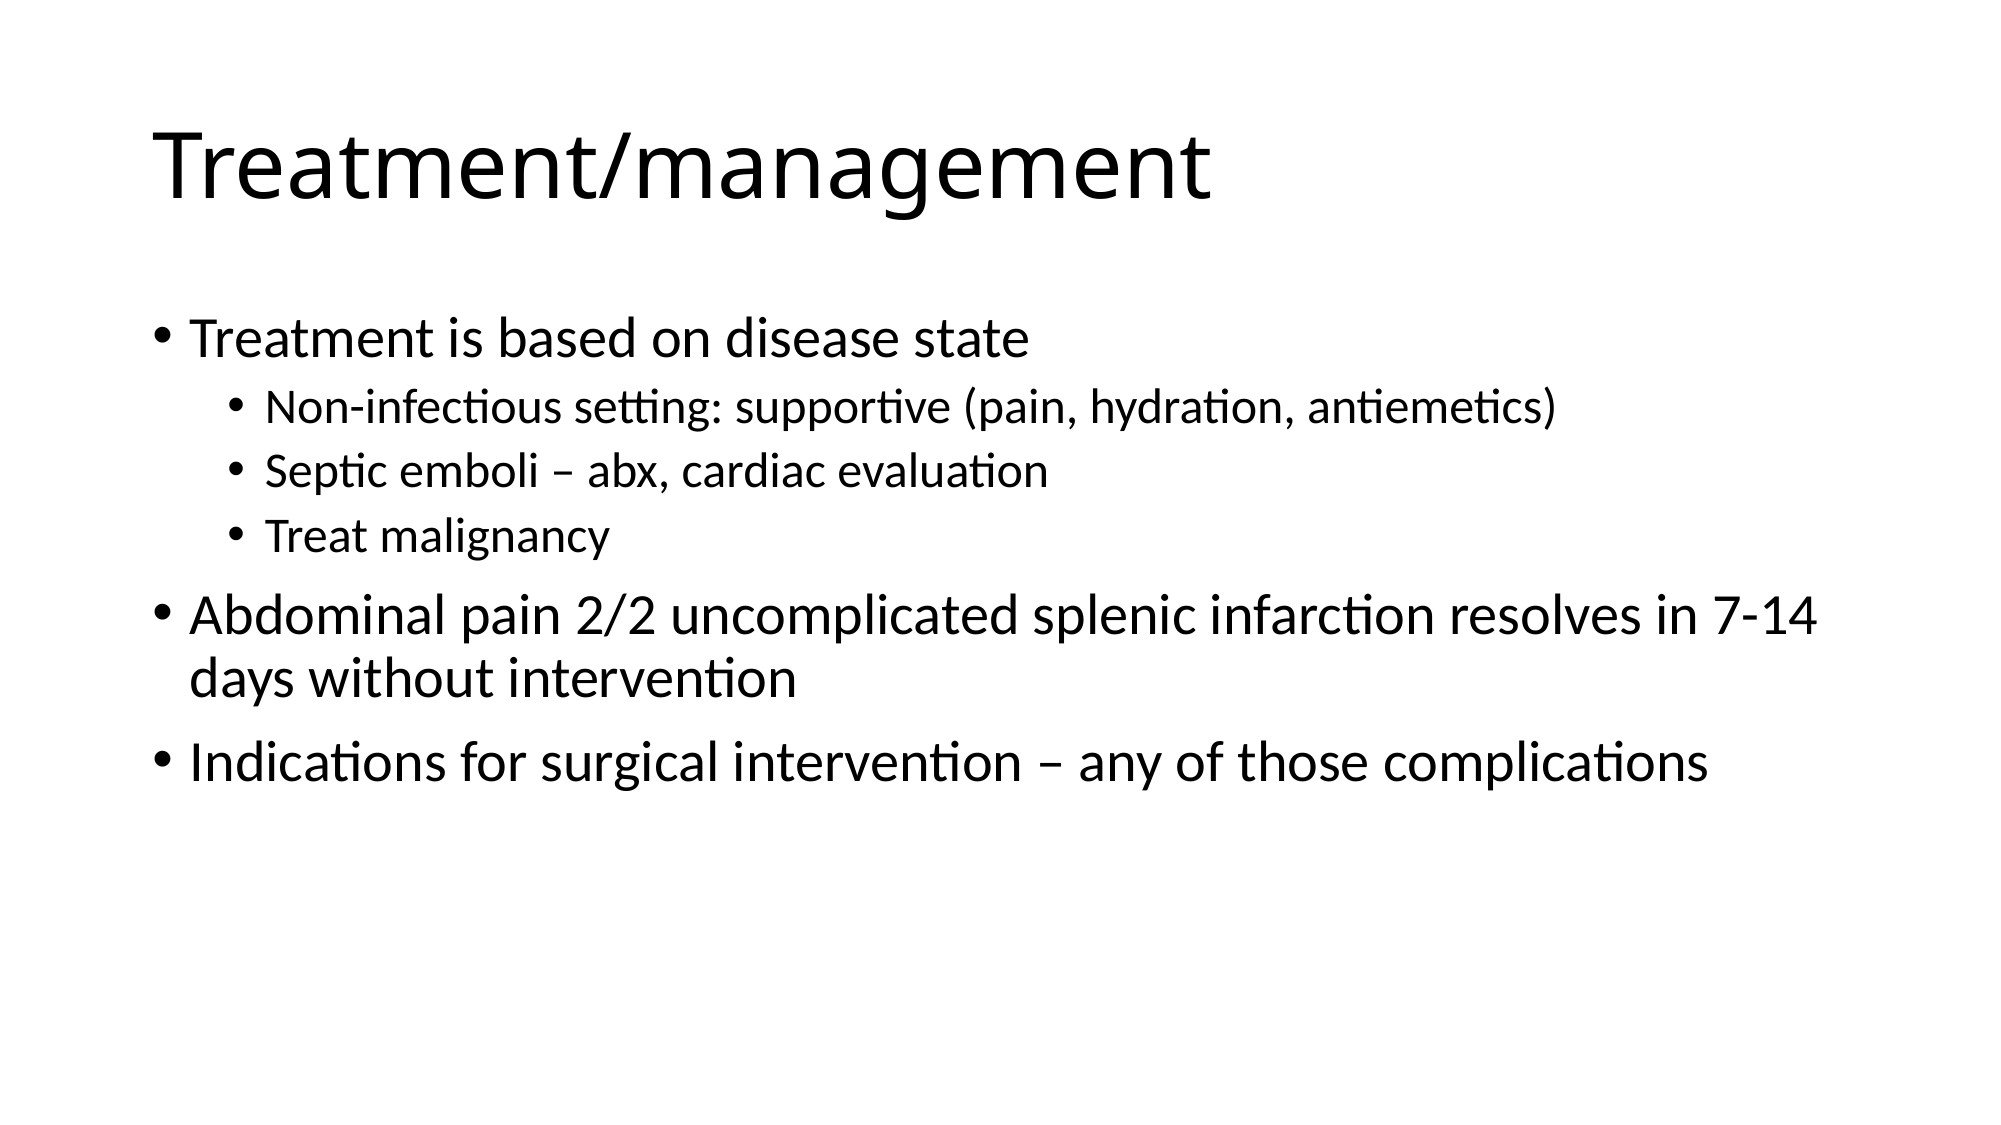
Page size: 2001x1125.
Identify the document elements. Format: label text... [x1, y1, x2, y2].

list Treatment is based on disease state Non-infectious setting: supportive (pain, hydration, antiemetics) Septic emboli – abx, cardiac evaluation Treat malignancy Abdominal pain 2/2 uncomplicated splenic infarction resolves in 7-14 days without intervention Indications for surgical intervention – any of those complications [137, 299, 1863, 1014]
title Treatment/management [137, 59, 1863, 278]
